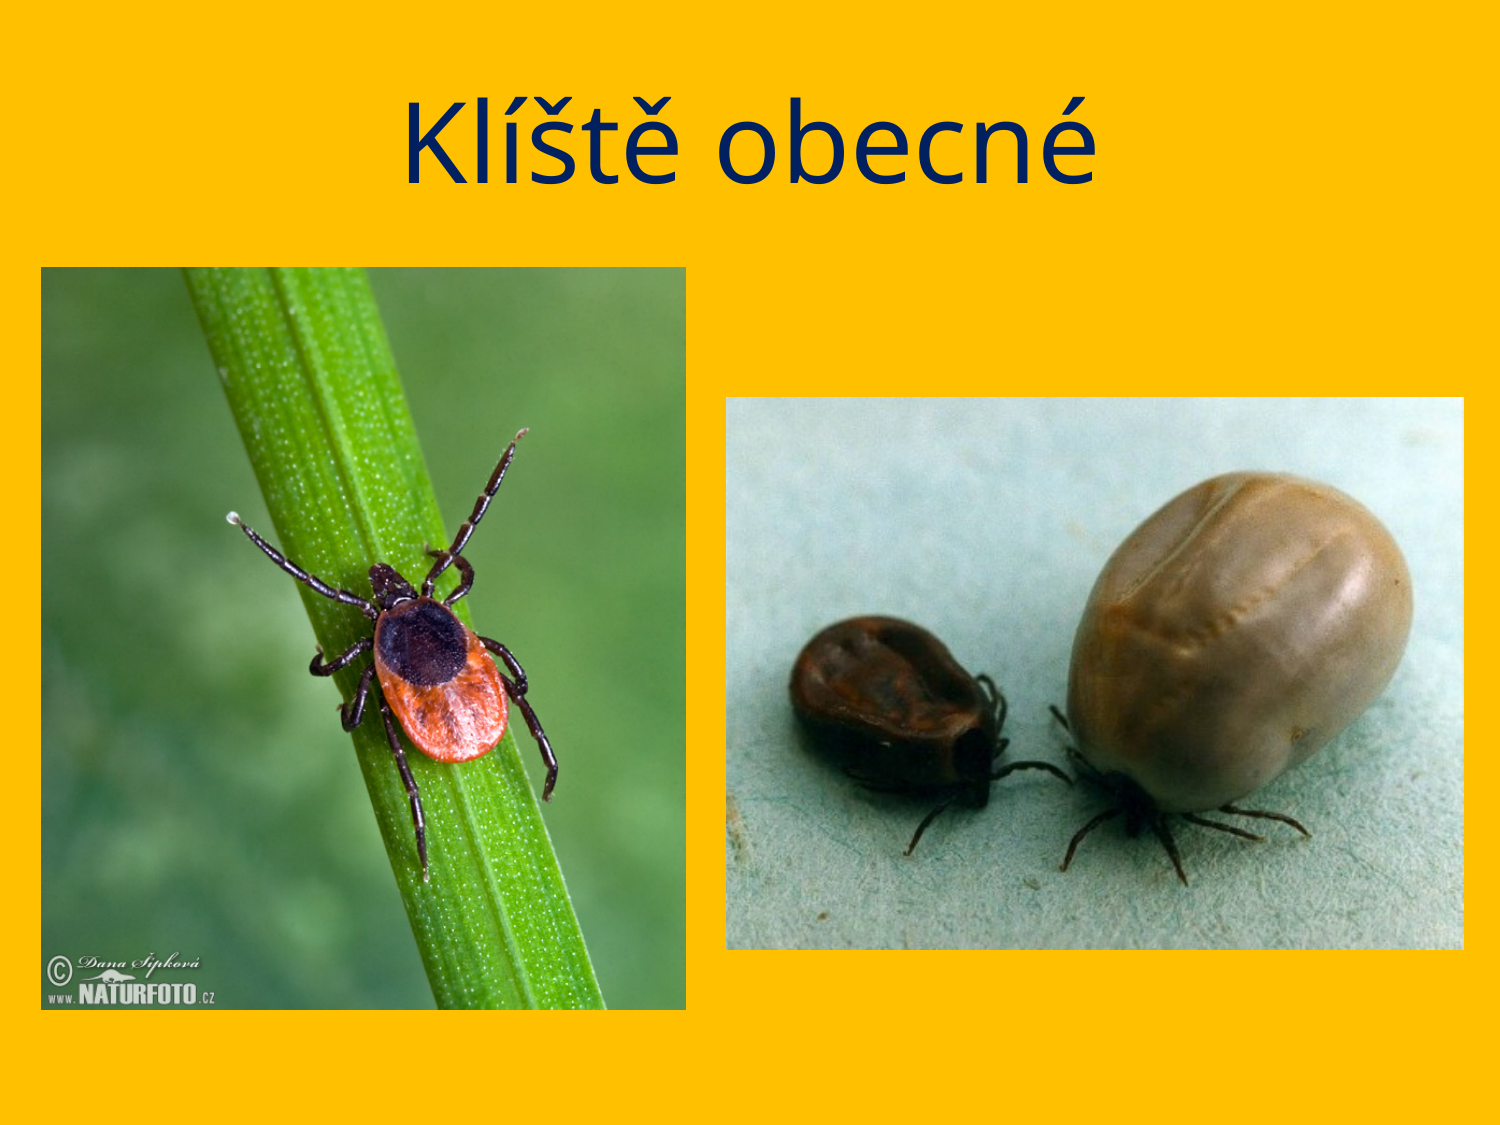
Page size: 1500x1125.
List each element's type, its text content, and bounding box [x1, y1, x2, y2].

title Klíště obecné [74, 44, 1426, 233]
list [40, 266, 687, 1010]
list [725, 396, 1464, 950]
